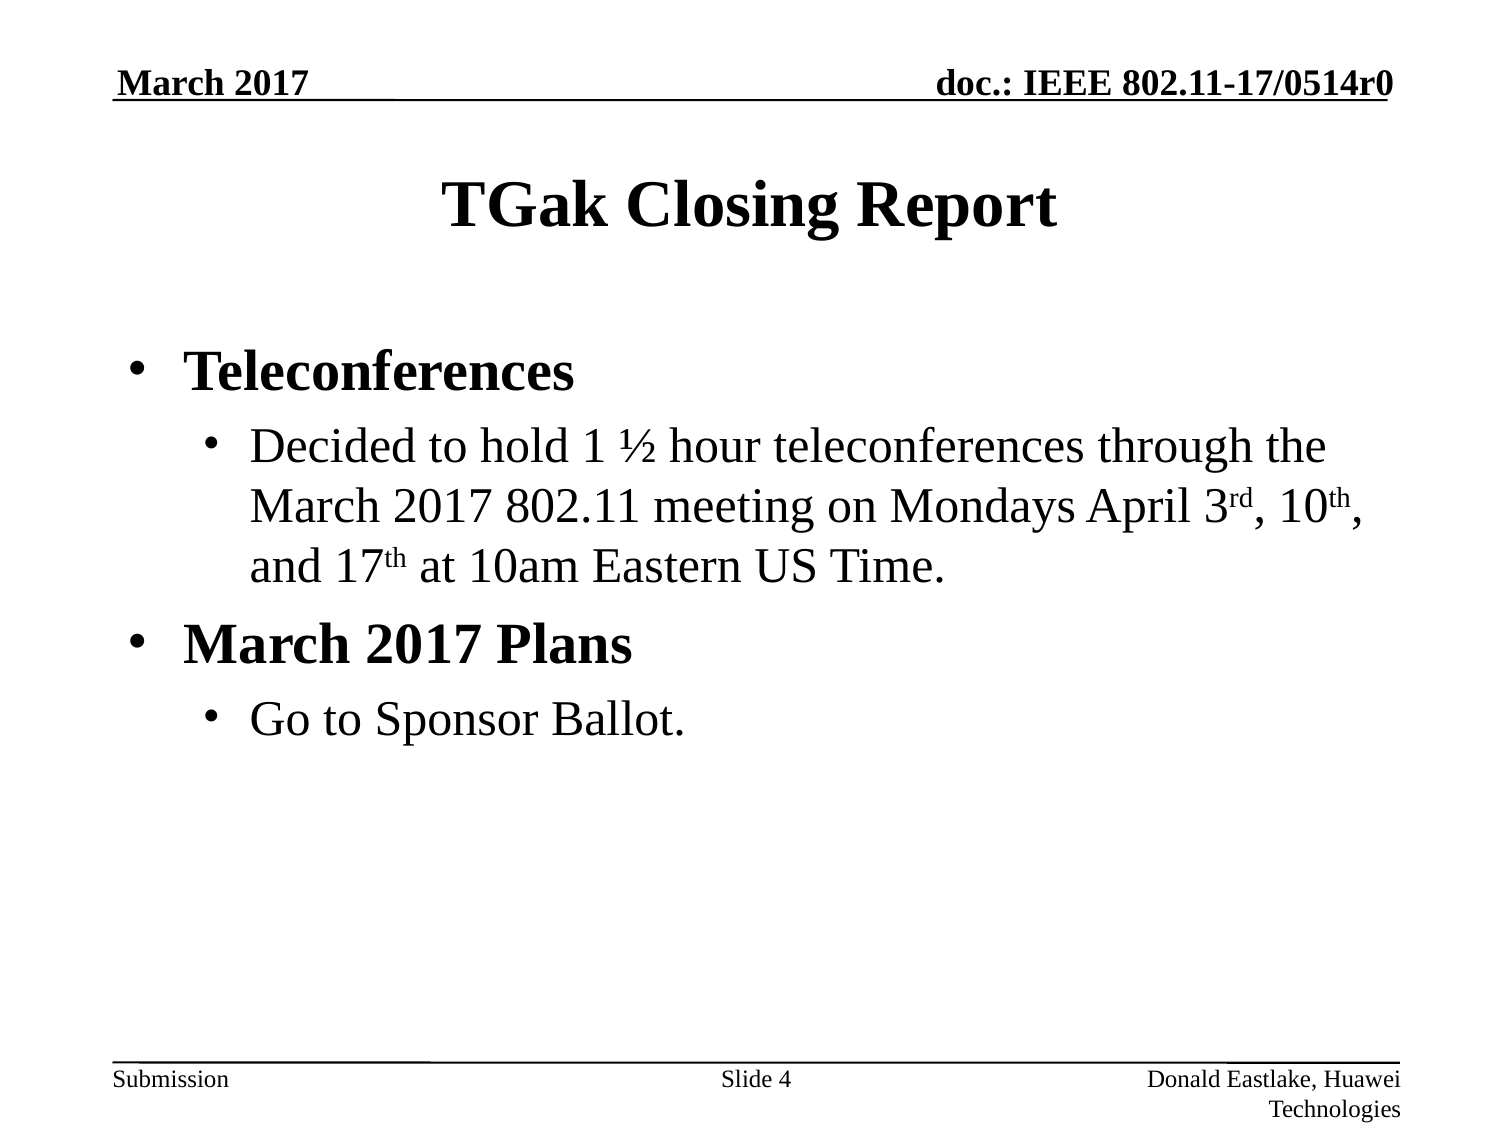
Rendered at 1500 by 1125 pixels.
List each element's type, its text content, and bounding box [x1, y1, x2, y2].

list Teleconferences Decided to hold 1 ½ hour teleconferences through the March 2017 802.11 meeting on Mondays April 3rd, 10th, and 17th at 10am Eastern US Time. March 2017 Plans Go to Sponsor Ballot. [112, 324, 1388, 1001]
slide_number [116, 58, 507, 104]
title TGak Closing Report [112, 112, 1388, 288]
slide_number Slide 4 [712, 1061, 800, 1123]
footer Donald Eastlake, Huawei Technologies [1066, 1061, 1402, 1093]
